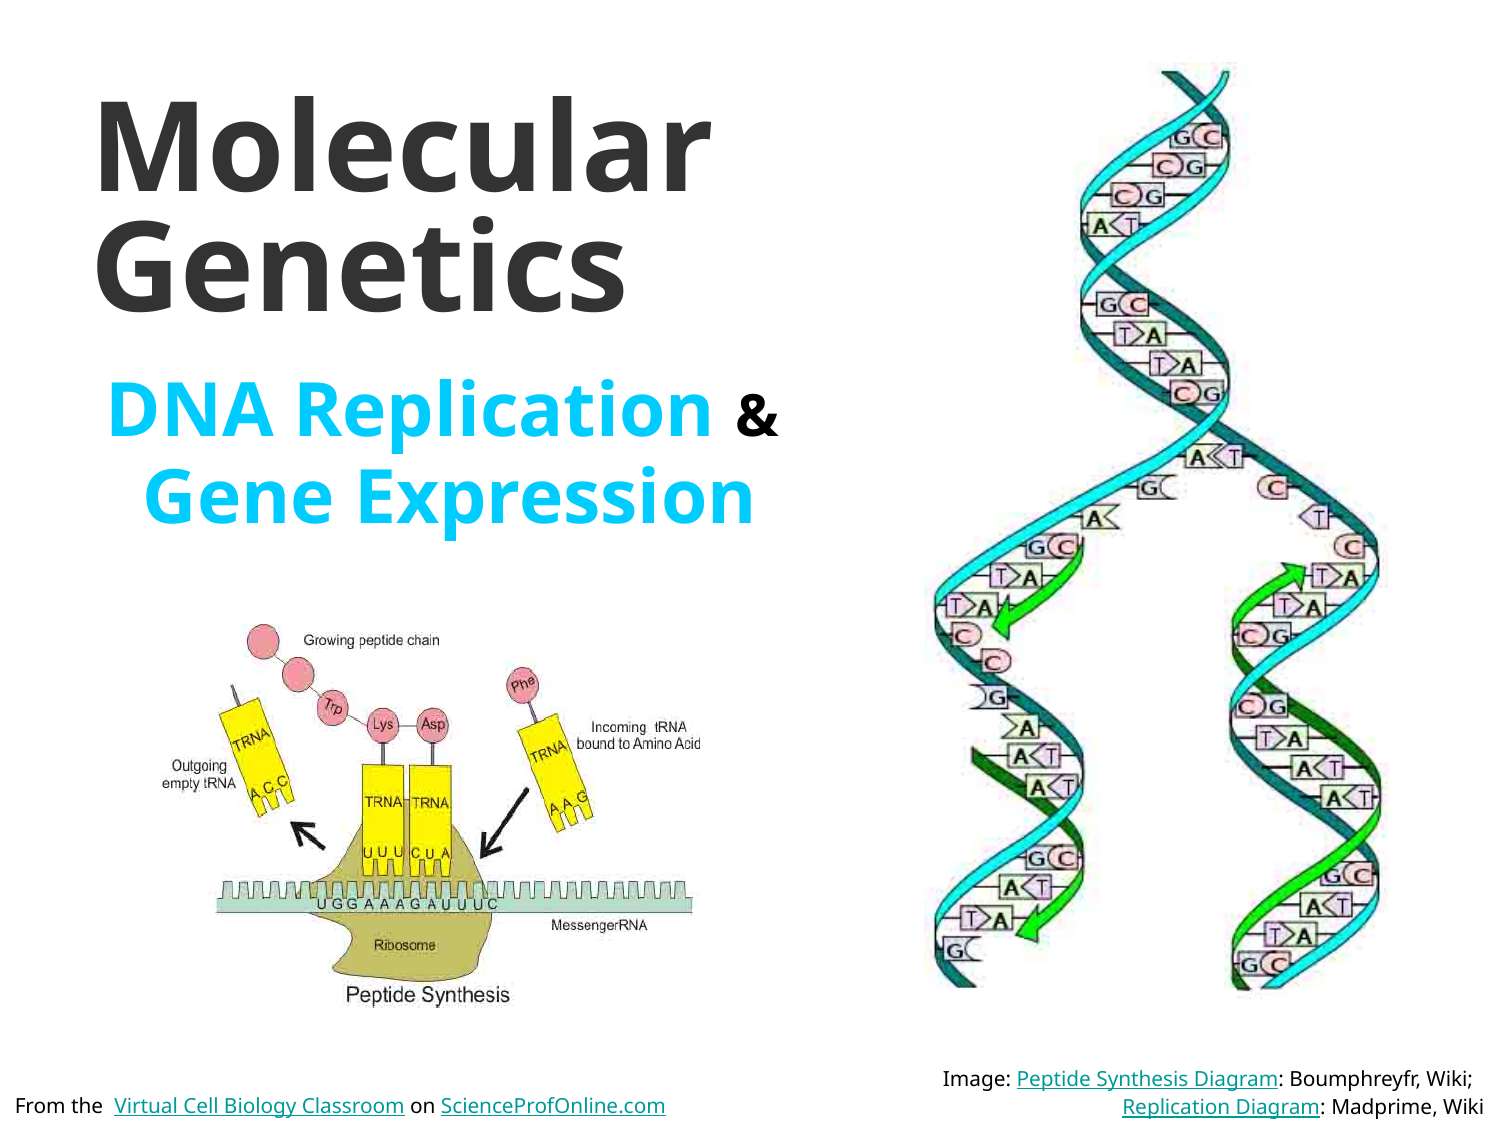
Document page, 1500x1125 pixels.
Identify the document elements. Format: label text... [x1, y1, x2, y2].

text_box From the Virtual Cell Biology Classroom on ScienceProfOnline.com [0, 1084, 873, 1125]
text_box Image: Peptide Synthesis Diagram: Boumphreyfr, Wiki; Replication Diagram: Madprime, Wiki [873, 1057, 1499, 1125]
subtitle Molecular Genetics DNA Replication & Gene Expression [75, 87, 825, 750]
picture [162, 624, 701, 1008]
picture [924, 62, 1390, 999]
